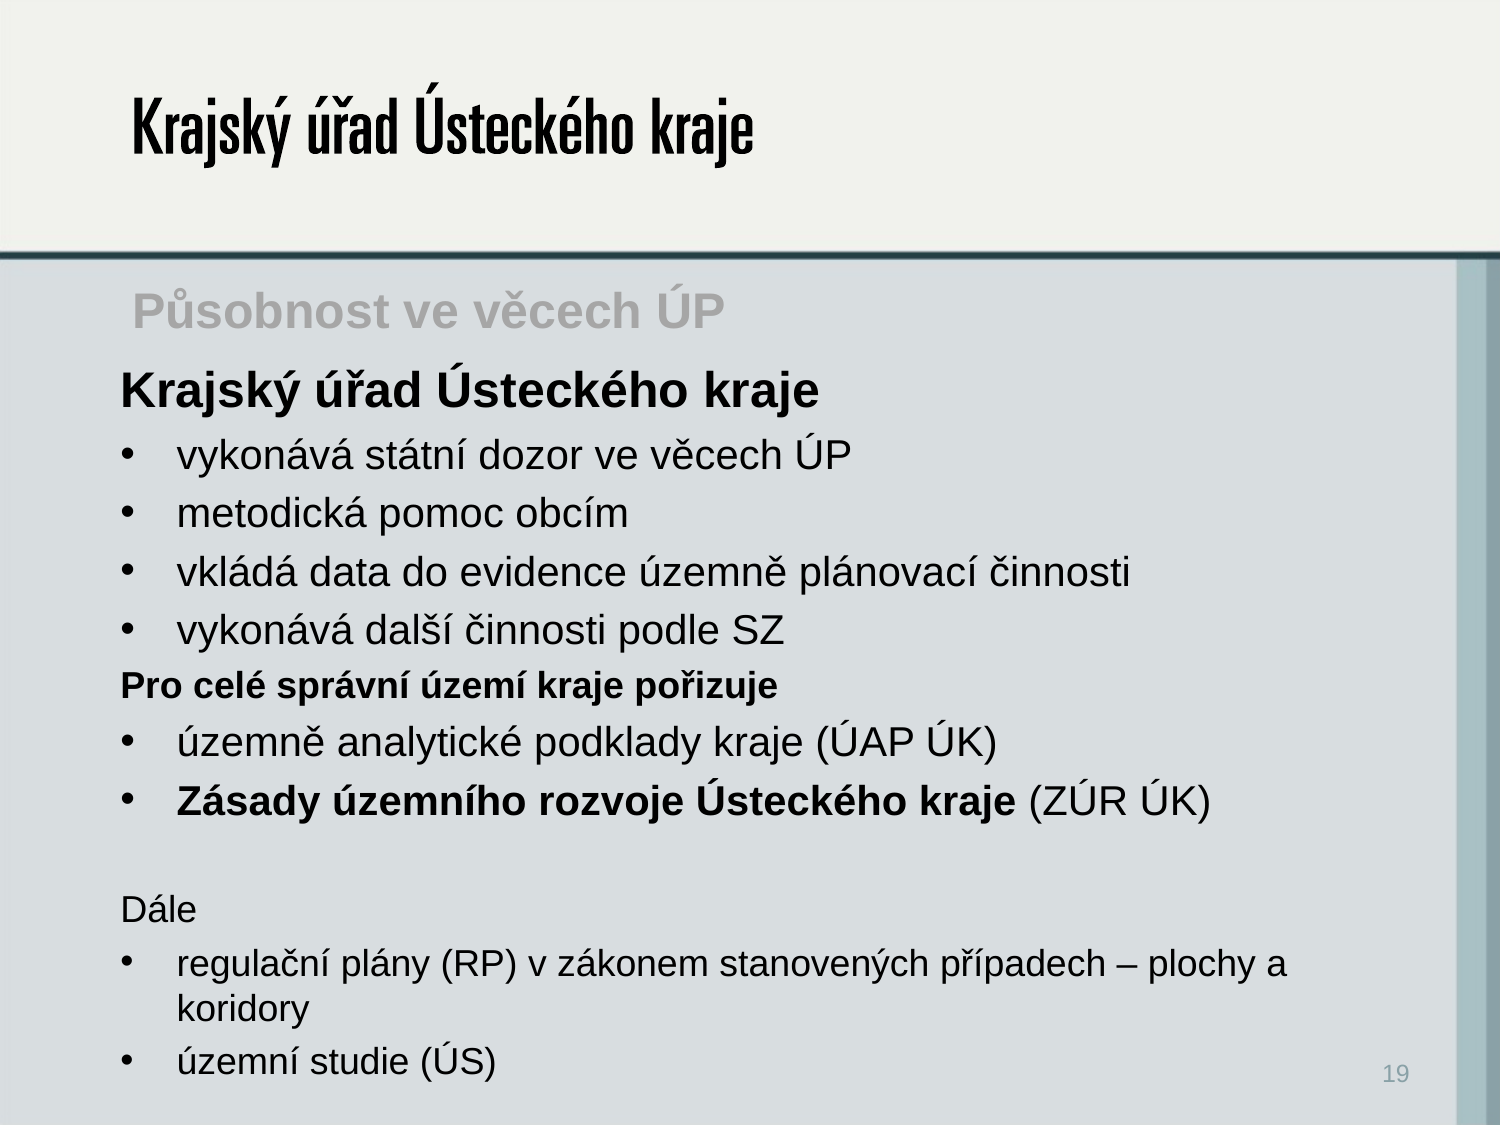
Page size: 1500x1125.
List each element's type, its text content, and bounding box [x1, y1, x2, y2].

title Působnost ve věcech ÚP [116, 266, 1426, 351]
picture [0, 0, 1500, 1125]
list Krajský úřad Ústeckého kraje vykonává státní dozor ve věcech ÚP metodická pomoc obcím vkládá data do evidence územně plánovací činnosti vykonává další činnosti podle SZ Pro celé správní území kraje pořizuje územně analytické podklady kraje (ÚAP ÚK) Zásady územního rozvoje Ústeckého kraje (ZÚR ÚK) Dále regulační plány (RP) v zákonem stanovených případech – plochy a koridory územní studie (ÚS) [105, 349, 1414, 1083]
slide_number 19 [1230, 1042, 1425, 1102]
